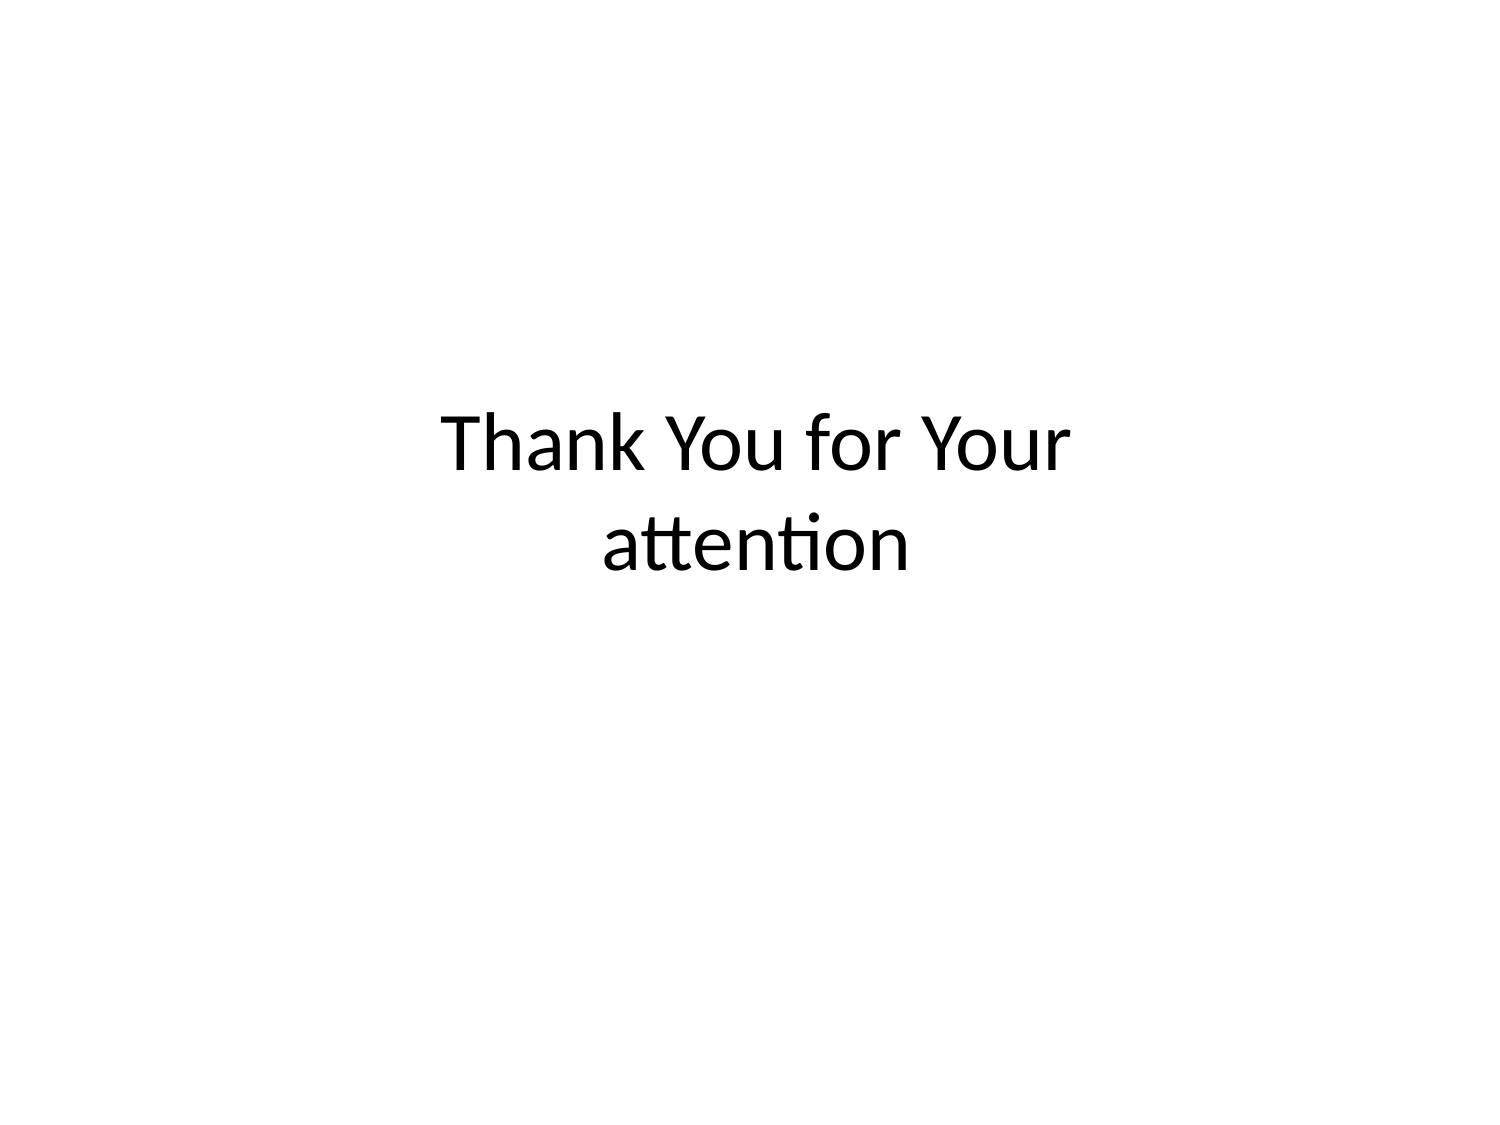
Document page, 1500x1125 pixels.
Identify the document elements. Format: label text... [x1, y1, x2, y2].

list Thank You for Your attention [395, 379, 1118, 811]
